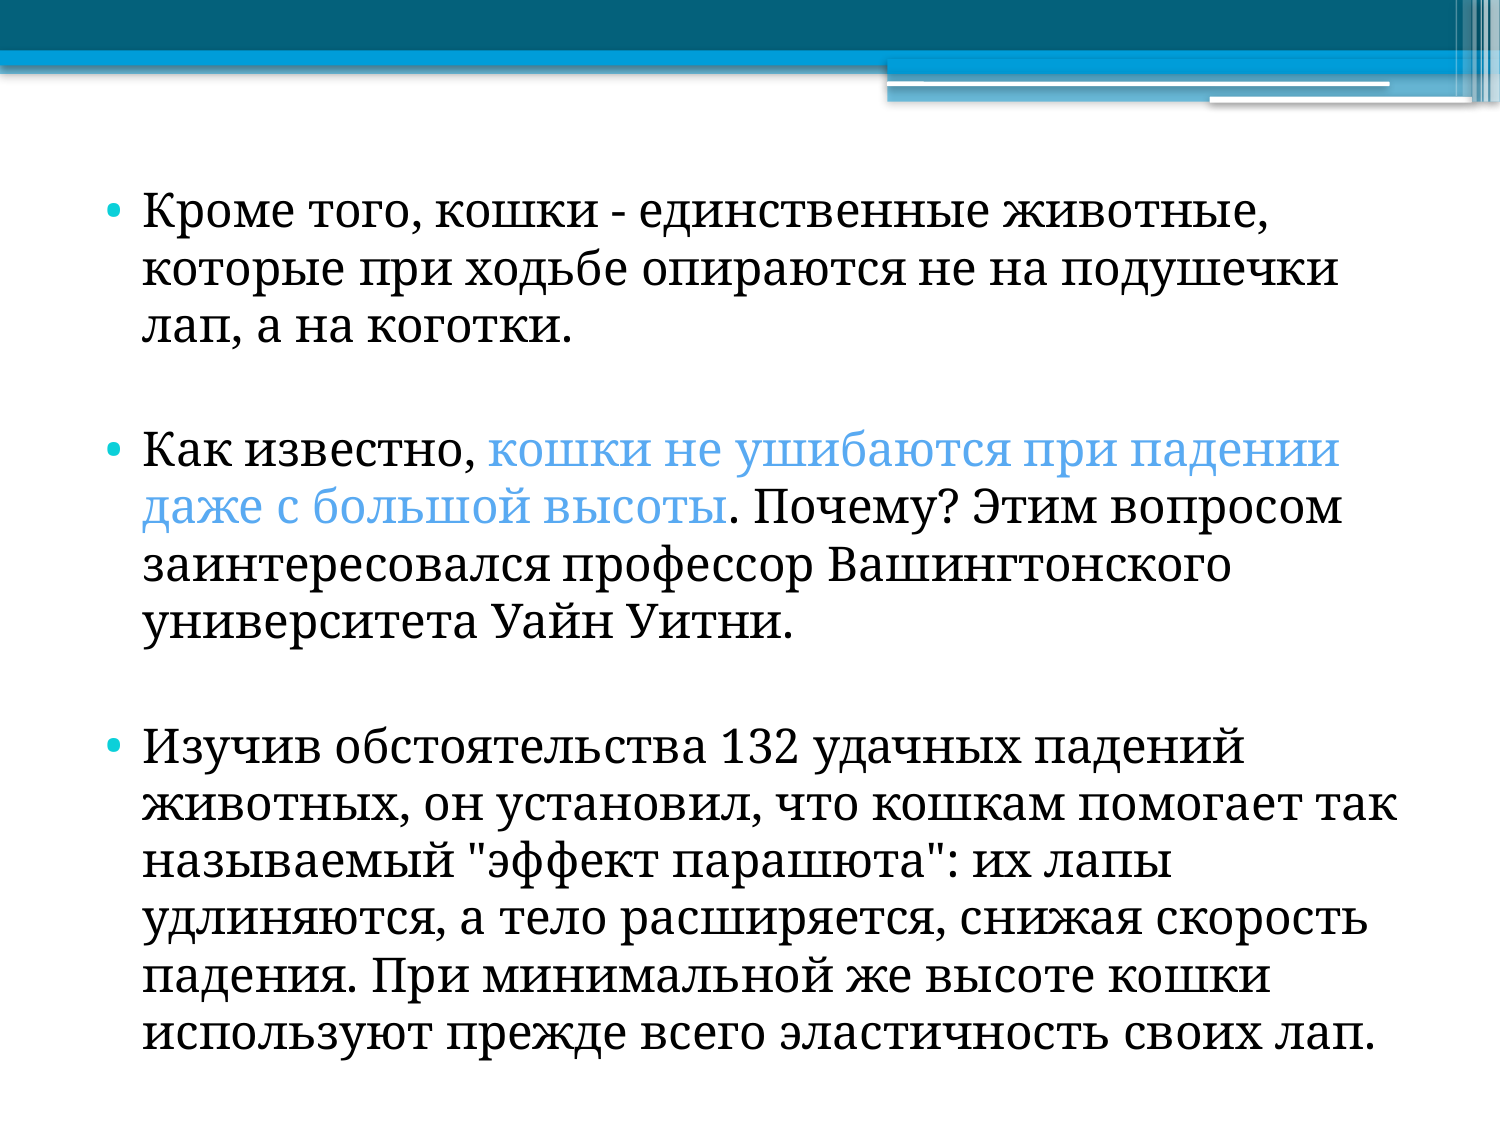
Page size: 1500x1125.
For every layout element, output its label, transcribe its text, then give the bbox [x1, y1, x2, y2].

list Кроме того, кошки - единственные животные, которые при ходьбе опираются не на подушечки лап, а на коготки. Как известно, кошки не ушибаются при падении даже с большой высоты. Почему? Этим вопросом заинтересовался профессор Вашингтонского университета Уайн Уитни. Изучив обстоятельства 132 удачных падений животных, он установил, что кошкам помогает так называемый "эффект парашюта": их лапы удлиняются, а тело расширяется, снижая скорость падения. При минимальной же высоте кошки используют прежде всего эластичность своих лап. [75, 172, 1425, 1079]
